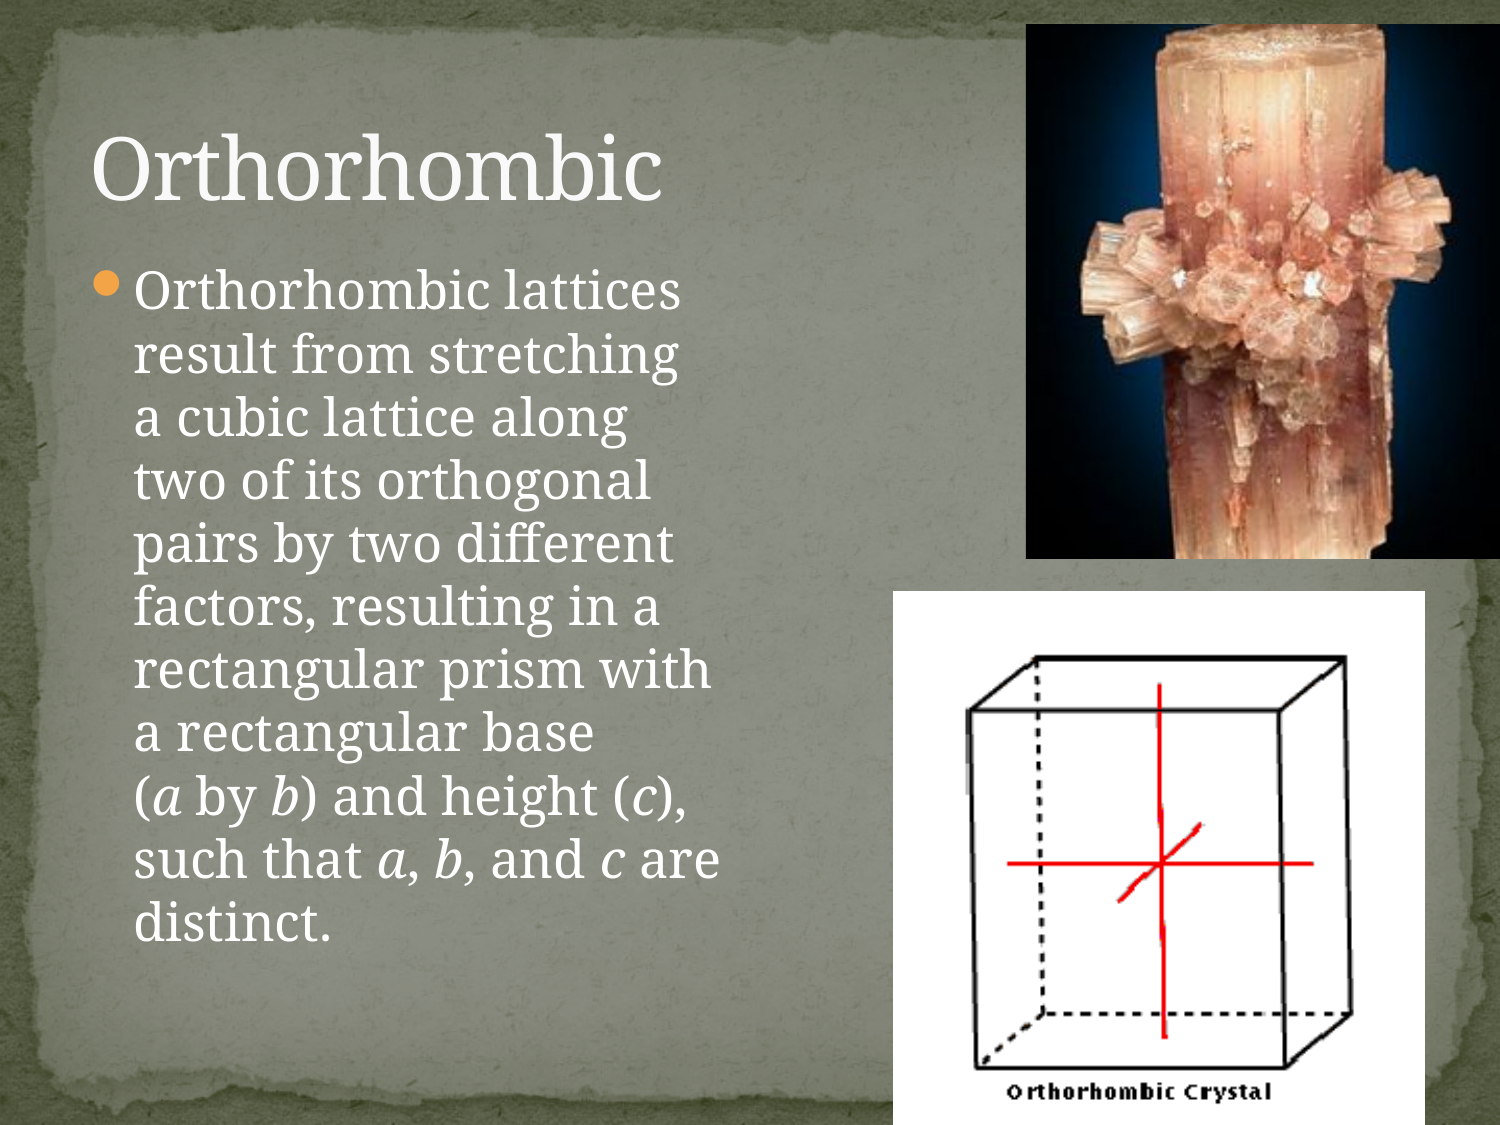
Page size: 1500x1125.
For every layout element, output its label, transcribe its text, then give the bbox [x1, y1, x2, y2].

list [1027, 26, 1500, 558]
title Orthorhombic [74, 24, 1018, 225]
picture [893, 591, 1425, 1125]
list Orthorhombic lattices result from stretching a cubic lattice along two of its orthogonal pairs by two different factors, resulting in a rectangular prism with a rectangular base (a by b) and height (c), such that a, b, and c are distinct. [75, 249, 741, 1000]
